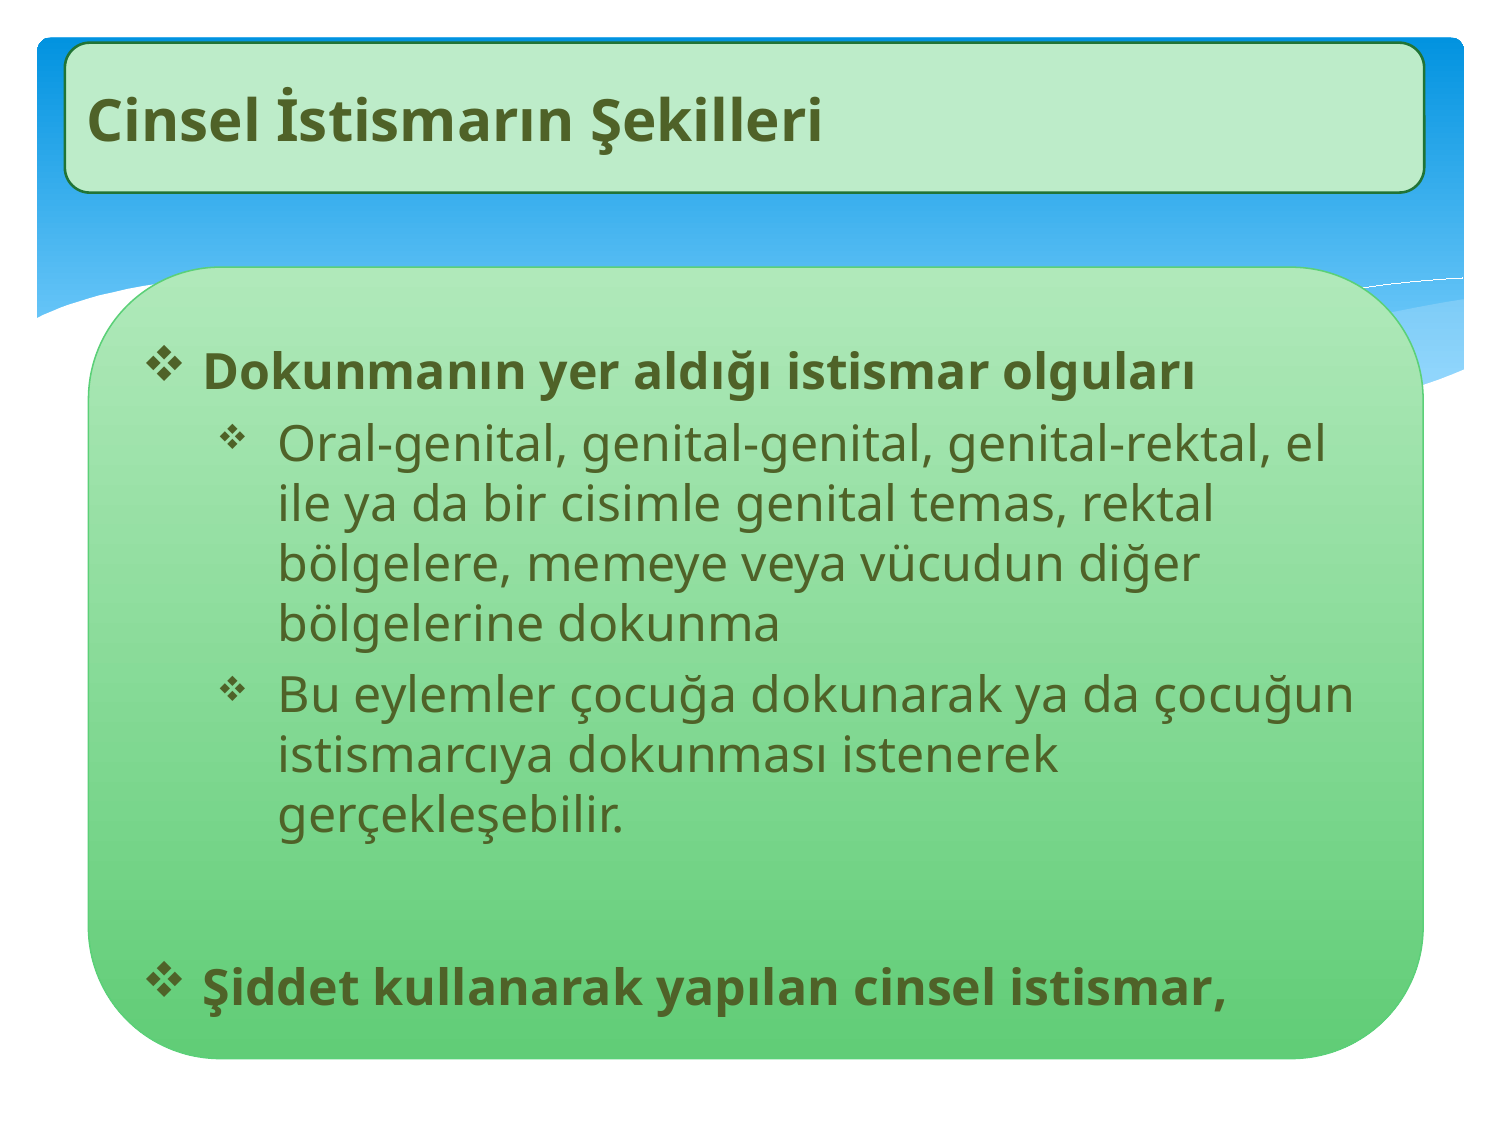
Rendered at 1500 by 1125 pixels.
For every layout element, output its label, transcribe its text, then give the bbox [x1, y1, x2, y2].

text_box Dokunmanın yer aldığı istismar olguları Oral-genital, genital-genital, genital-rektal, el ile ya da bir cisimle genital temas, rektal bölgelere, memeye veya vücudun diğer bölgelerine dokunma Bu eylemler çocuğa dokunarak ya da çocuğun istismarcıya dokunması istenerek gerçekleşebilir. Şiddet kullanarak yapılan cinsel istismar, [87, 266, 1424, 1060]
title İstismar ve ihmalin belirti ve bulguları [75, 177, 1425, 261]
text_box Cinsel İstismarın Şekilleri [63, 41, 1426, 194]
